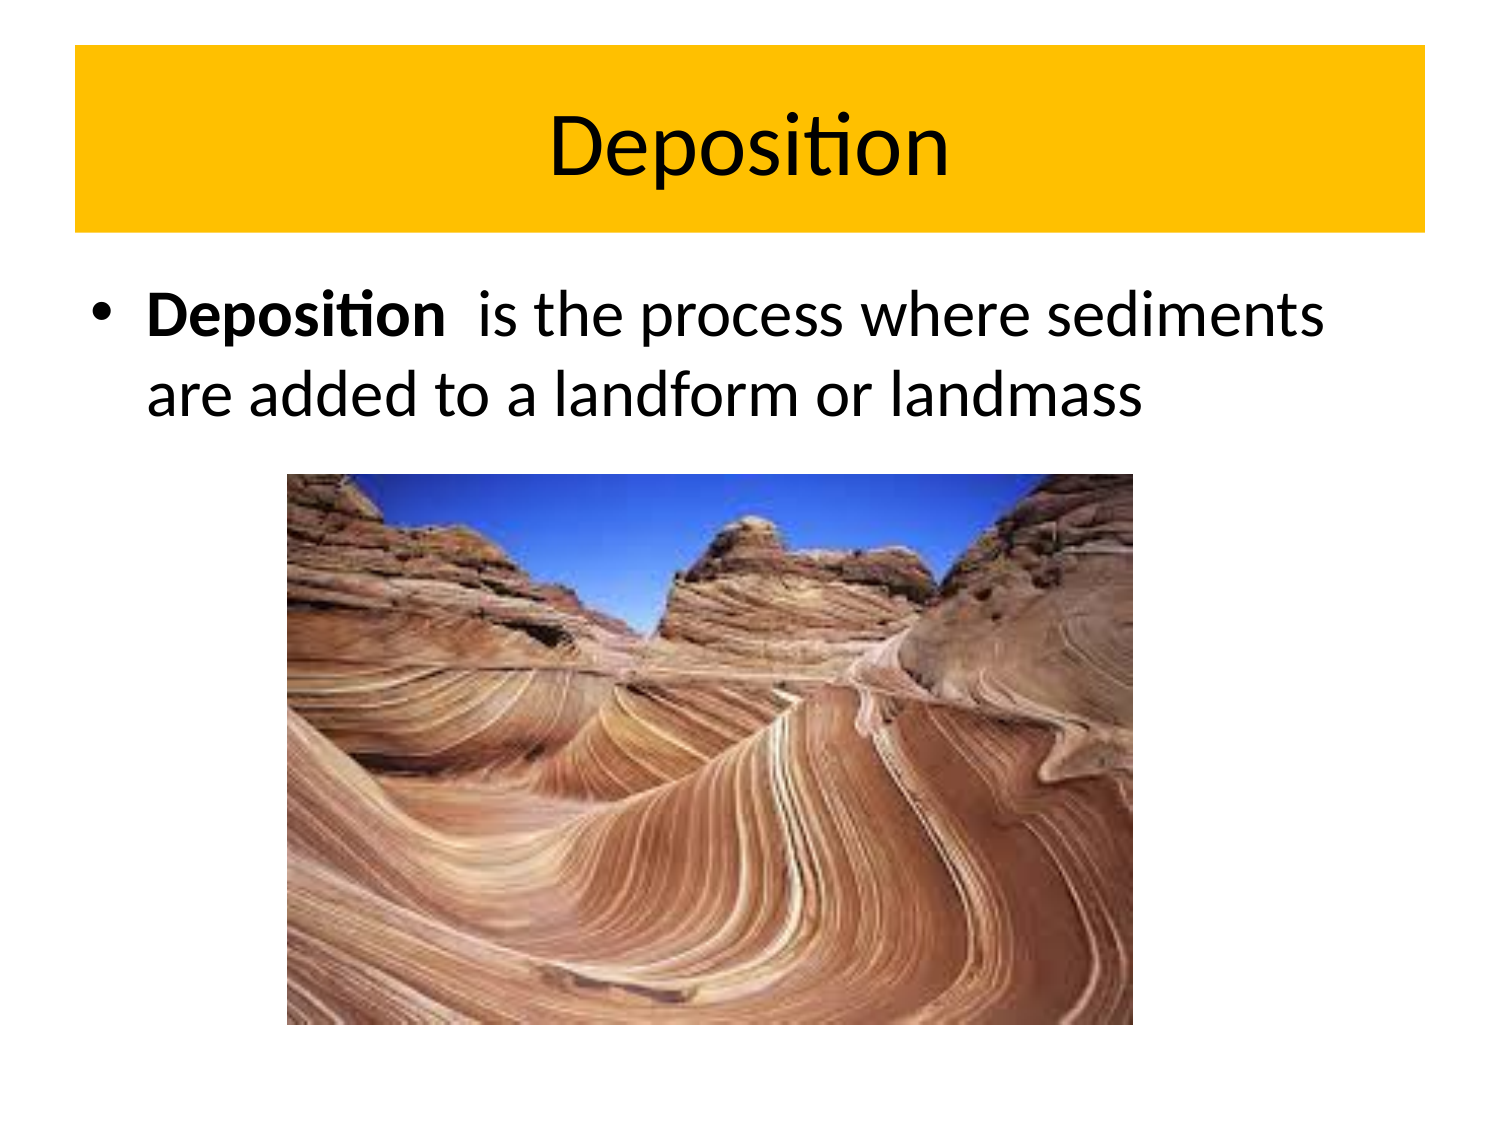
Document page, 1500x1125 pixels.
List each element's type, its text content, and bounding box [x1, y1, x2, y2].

title Deposition [75, 45, 1425, 233]
picture [287, 474, 1133, 1026]
list Deposition is the process where sediments are added to a landform or landmass [75, 262, 1425, 1005]
